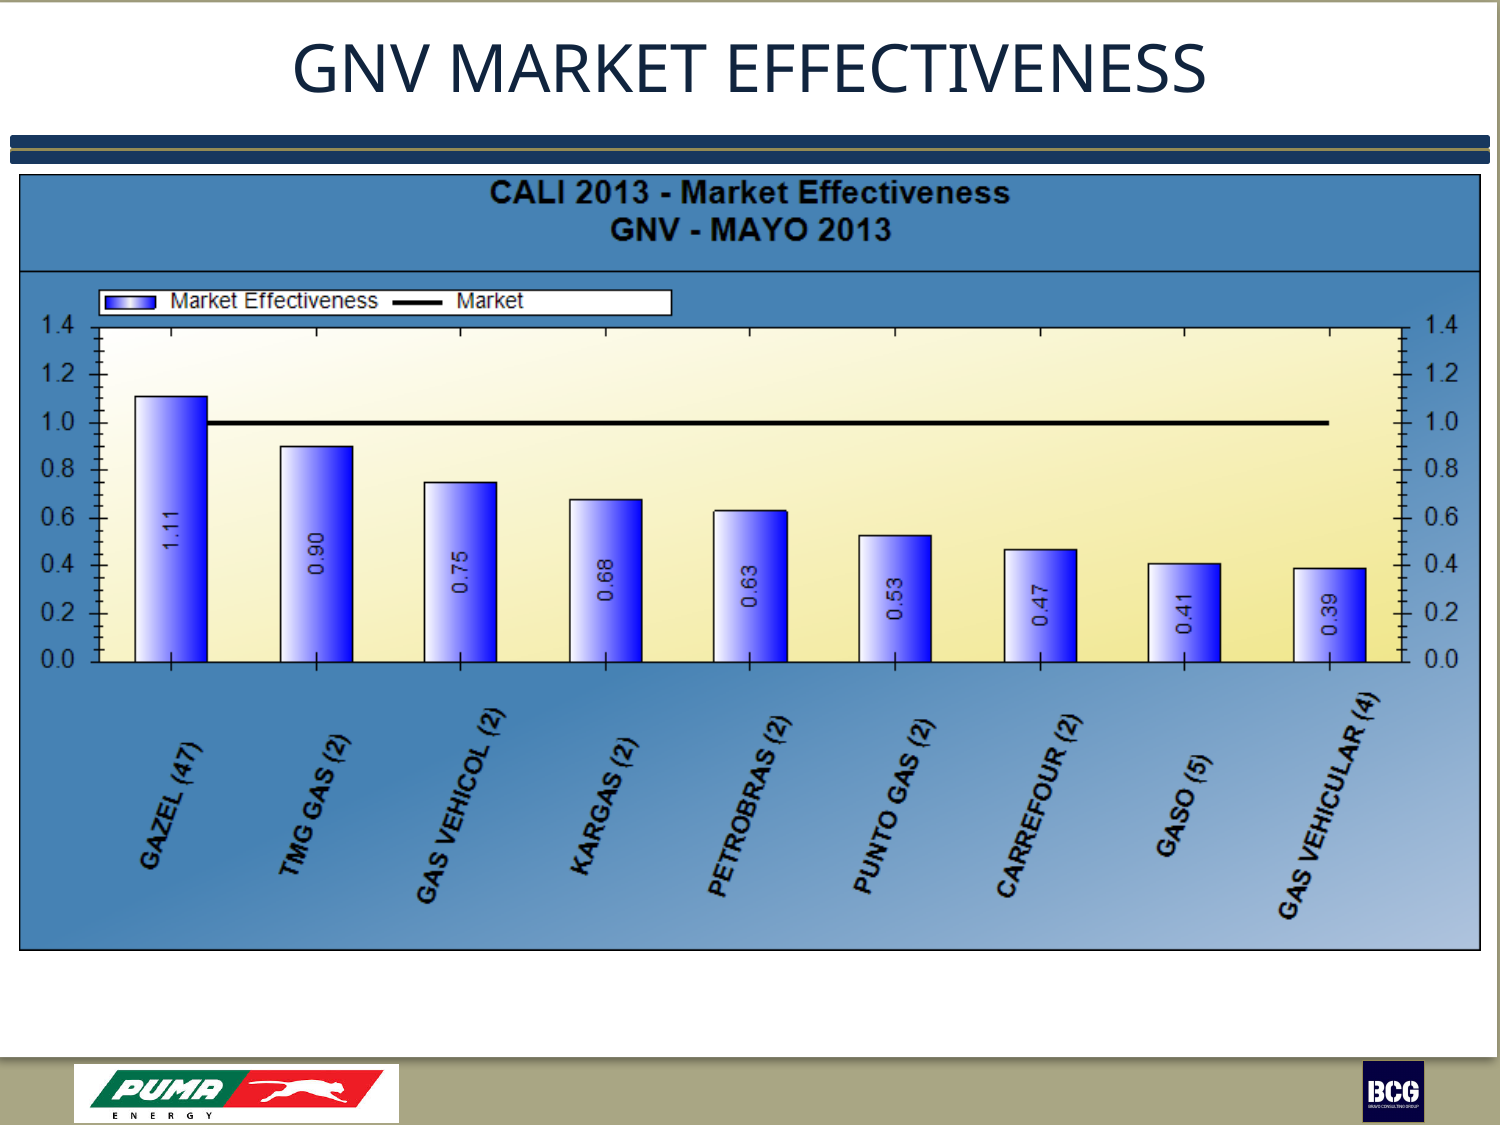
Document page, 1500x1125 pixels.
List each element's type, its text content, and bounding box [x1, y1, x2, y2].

picture [1363, 1061, 1424, 1122]
picture [19, 173, 1481, 951]
title Gnv market effectiveness [12, 7, 1488, 125]
picture [74, 1064, 399, 1123]
